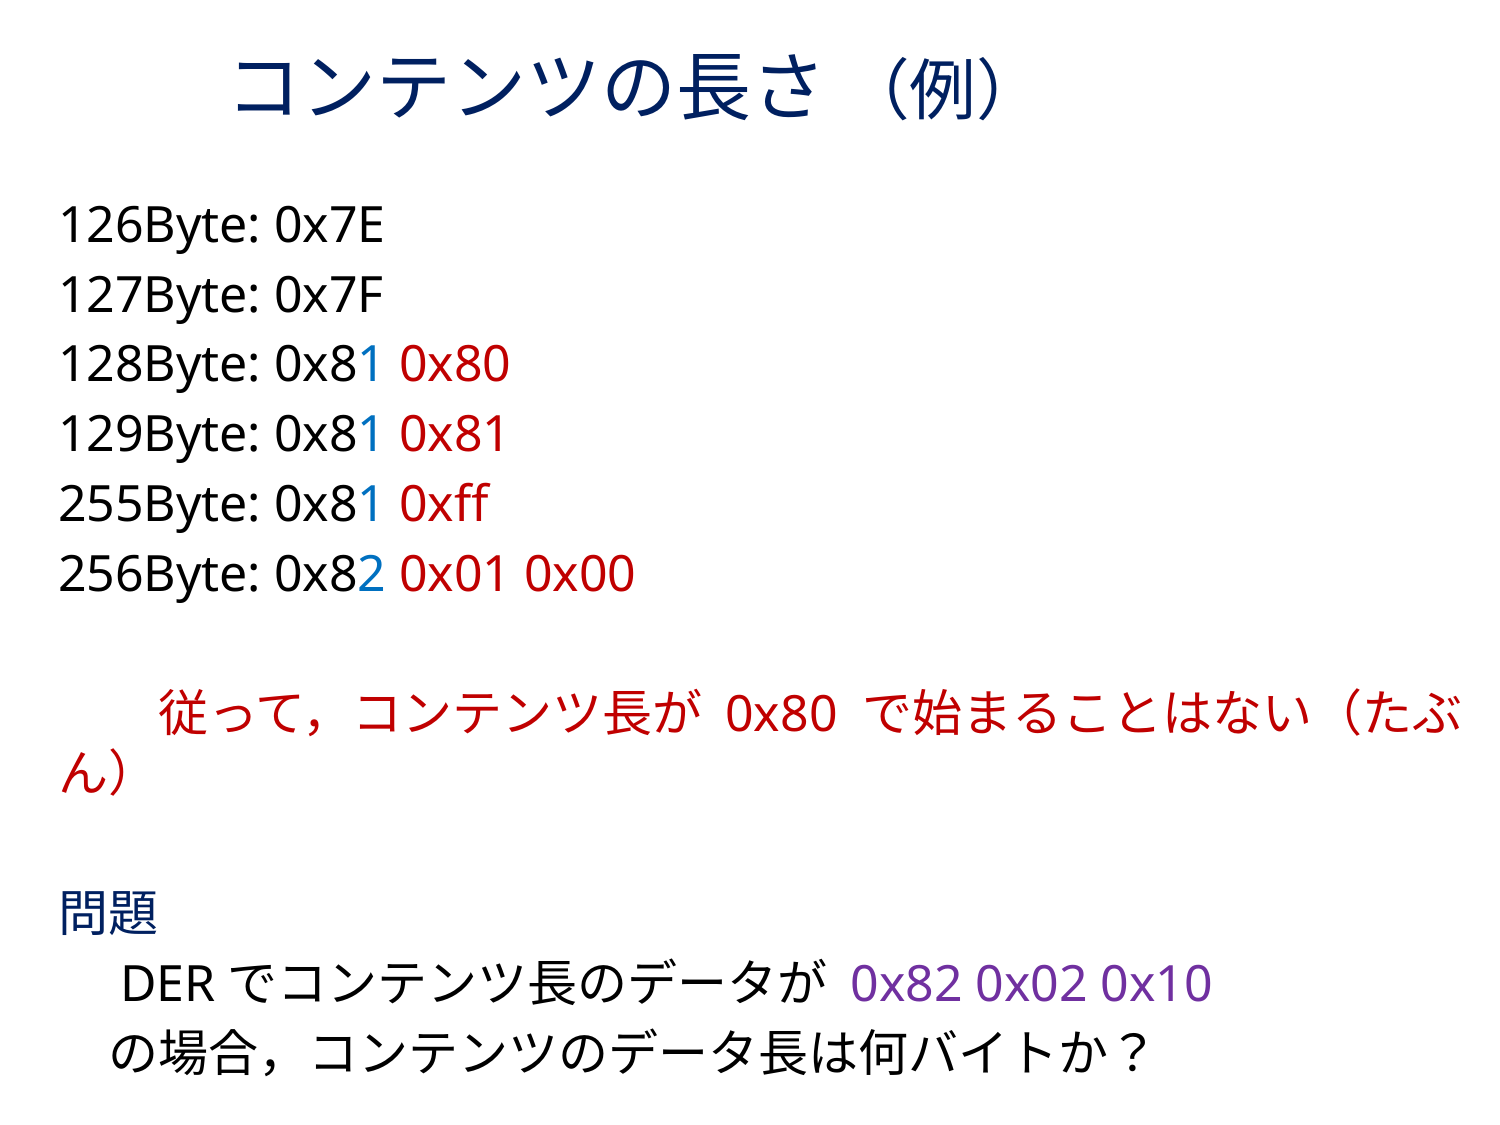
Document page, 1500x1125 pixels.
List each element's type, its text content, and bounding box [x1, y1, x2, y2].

list 126Byte: 0x7E 127Byte: 0x7F 128Byte: 0x81 0x80 129Byte: 0x81 0x81 255Byte: 0x81 0xff 256Byte: 0x82 0x01 0x00 従って，コンテンツ長が 0x80 で始まることはない（たぶん） 問題 DERでコンテンツ長のデータが 0x82 0x02 0x10 の場合，コンテンツのデータ長は何バイトか？ [42, 184, 1497, 1048]
title コンテンツの長さ （例） [76, 18, 1427, 150]
